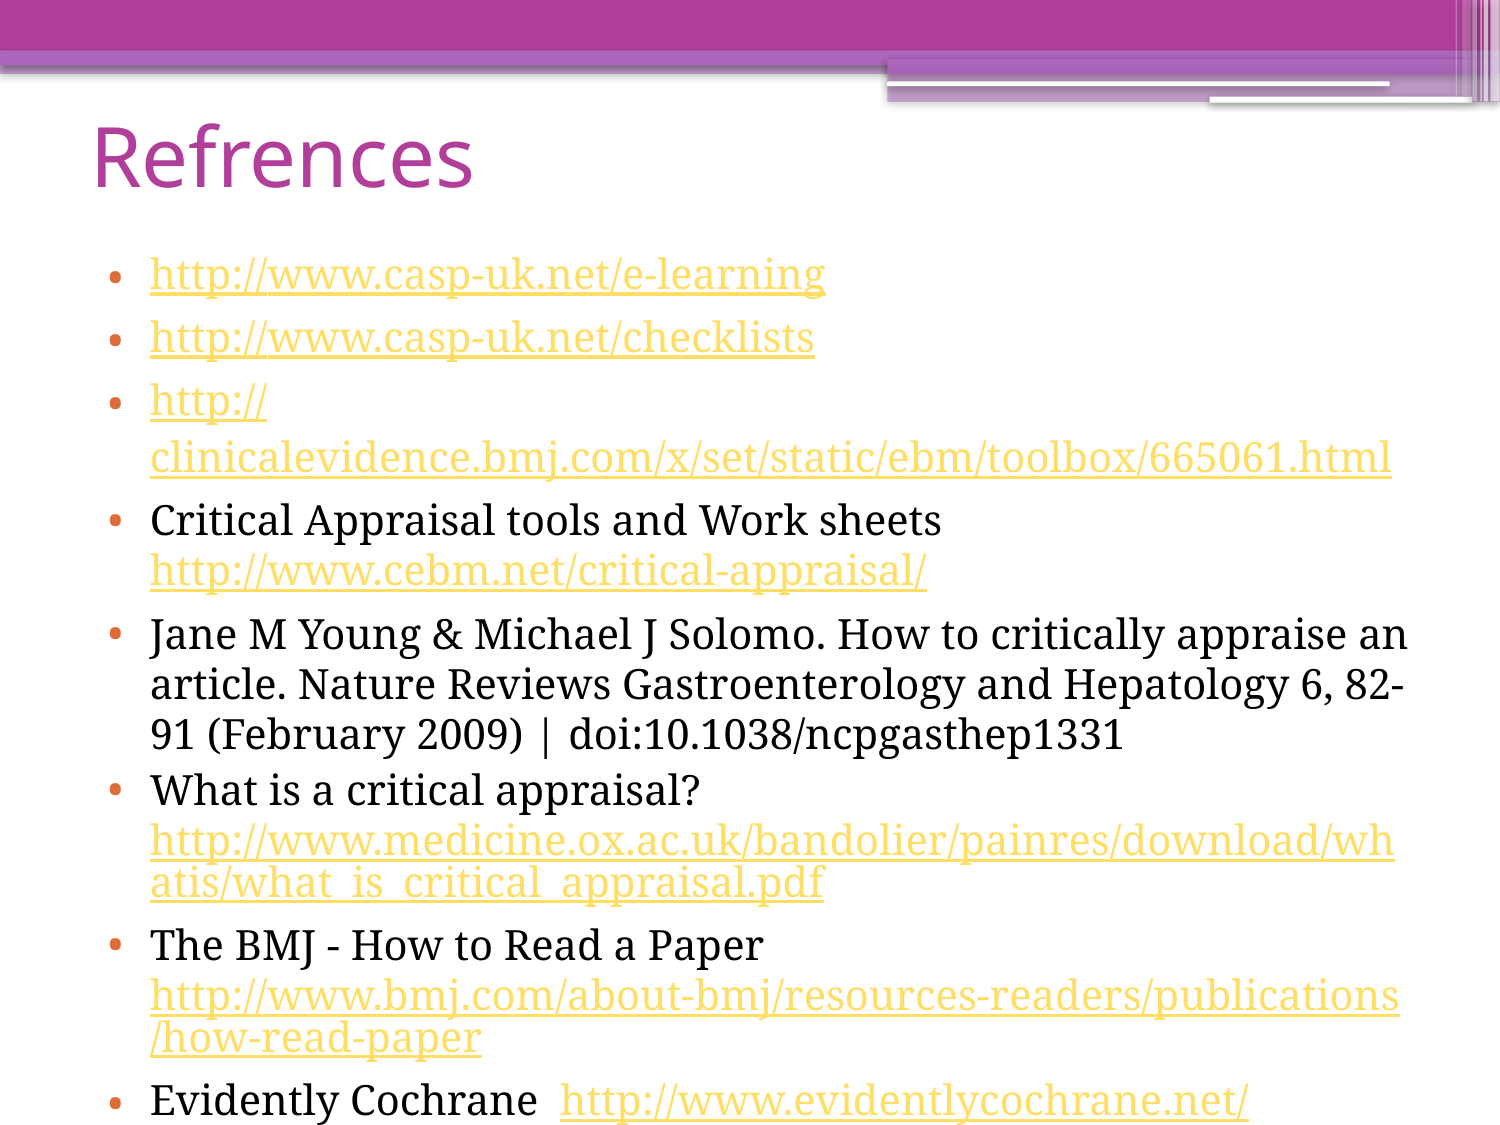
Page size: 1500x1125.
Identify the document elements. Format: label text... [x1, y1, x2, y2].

list http://www.casp-uk.net/e-learning http://www.casp-uk.net/checklists http://clinicalevidence.bmj.com/x/set/static/ebm/toolbox/665061.html Critical Appraisal tools and Work sheets http://www.cebm.net/critical-appraisal/ Jane M Young & Michael J Solomo. How to critically appraise an article. Nature Reviews Gastroenterology and Hepatology 6, 82-91 (February 2009) | doi:10.1038/ncpgasthep1331 What is a critical appraisal? http://www.medicine.ox.ac.uk/bandolier/painres/download/whatis/what_is_critical_appraisal.pdf The BMJ - How to Read a Paper http://www.bmj.com/about-bmj/resources-readers/publications/how-read-paper Evidently Cochrane http://www.evidentlycochrane.net/ CEBM http://www.cebm.net/ [74, 239, 1426, 950]
title Refrences [74, 66, 1426, 239]
